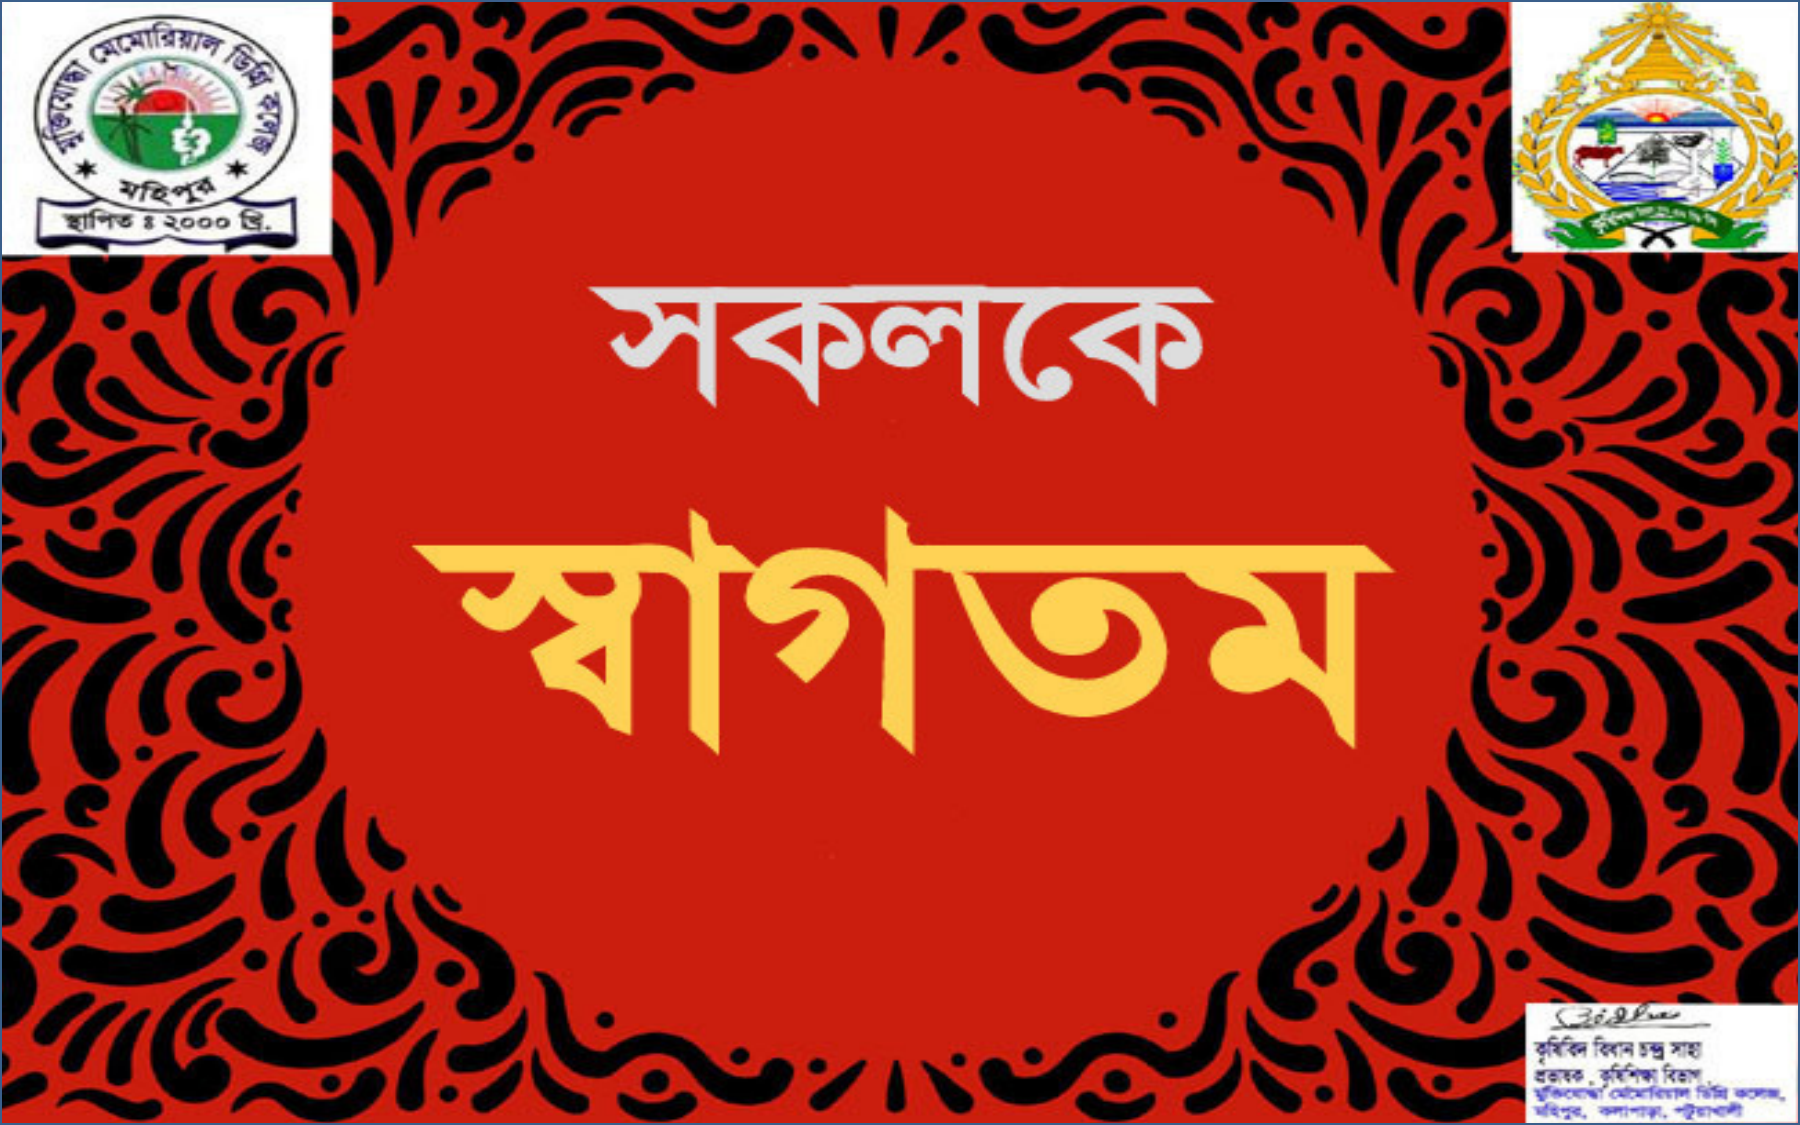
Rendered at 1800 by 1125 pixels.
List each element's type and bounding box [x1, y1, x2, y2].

text_box [0, 0, 1800, 1125]
